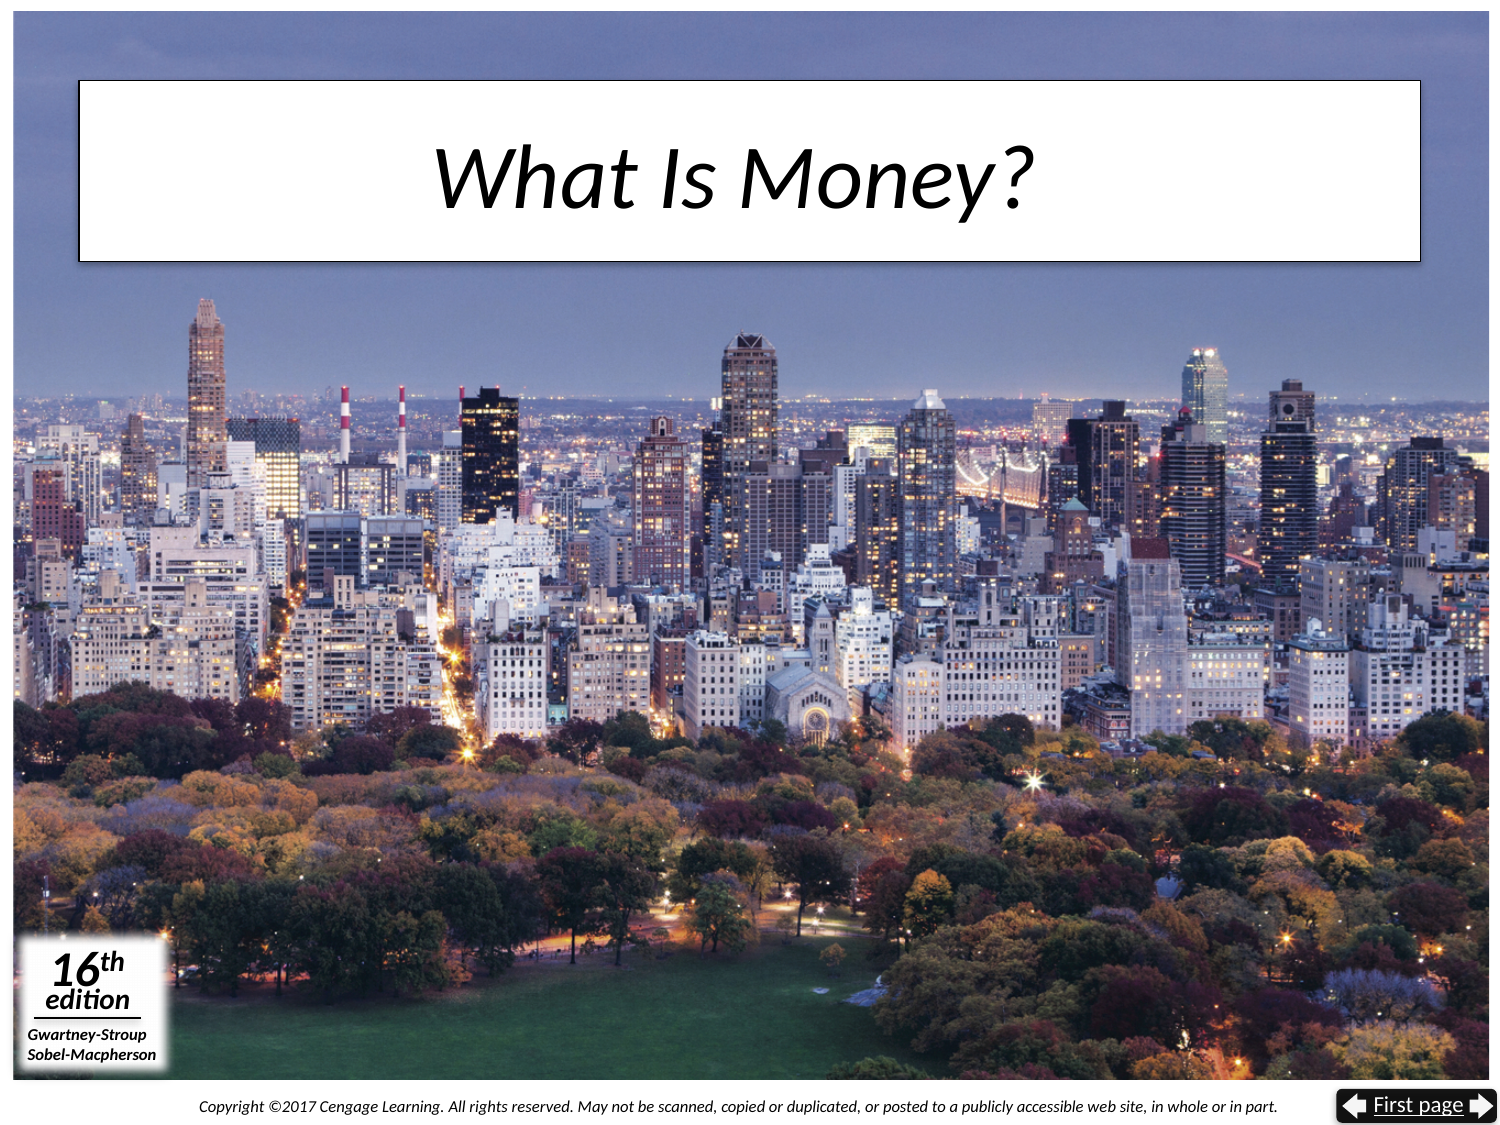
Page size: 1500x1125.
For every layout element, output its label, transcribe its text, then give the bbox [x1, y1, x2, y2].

title What Is Money? [107, 111, 1383, 233]
picture [12, 11, 1490, 1080]
